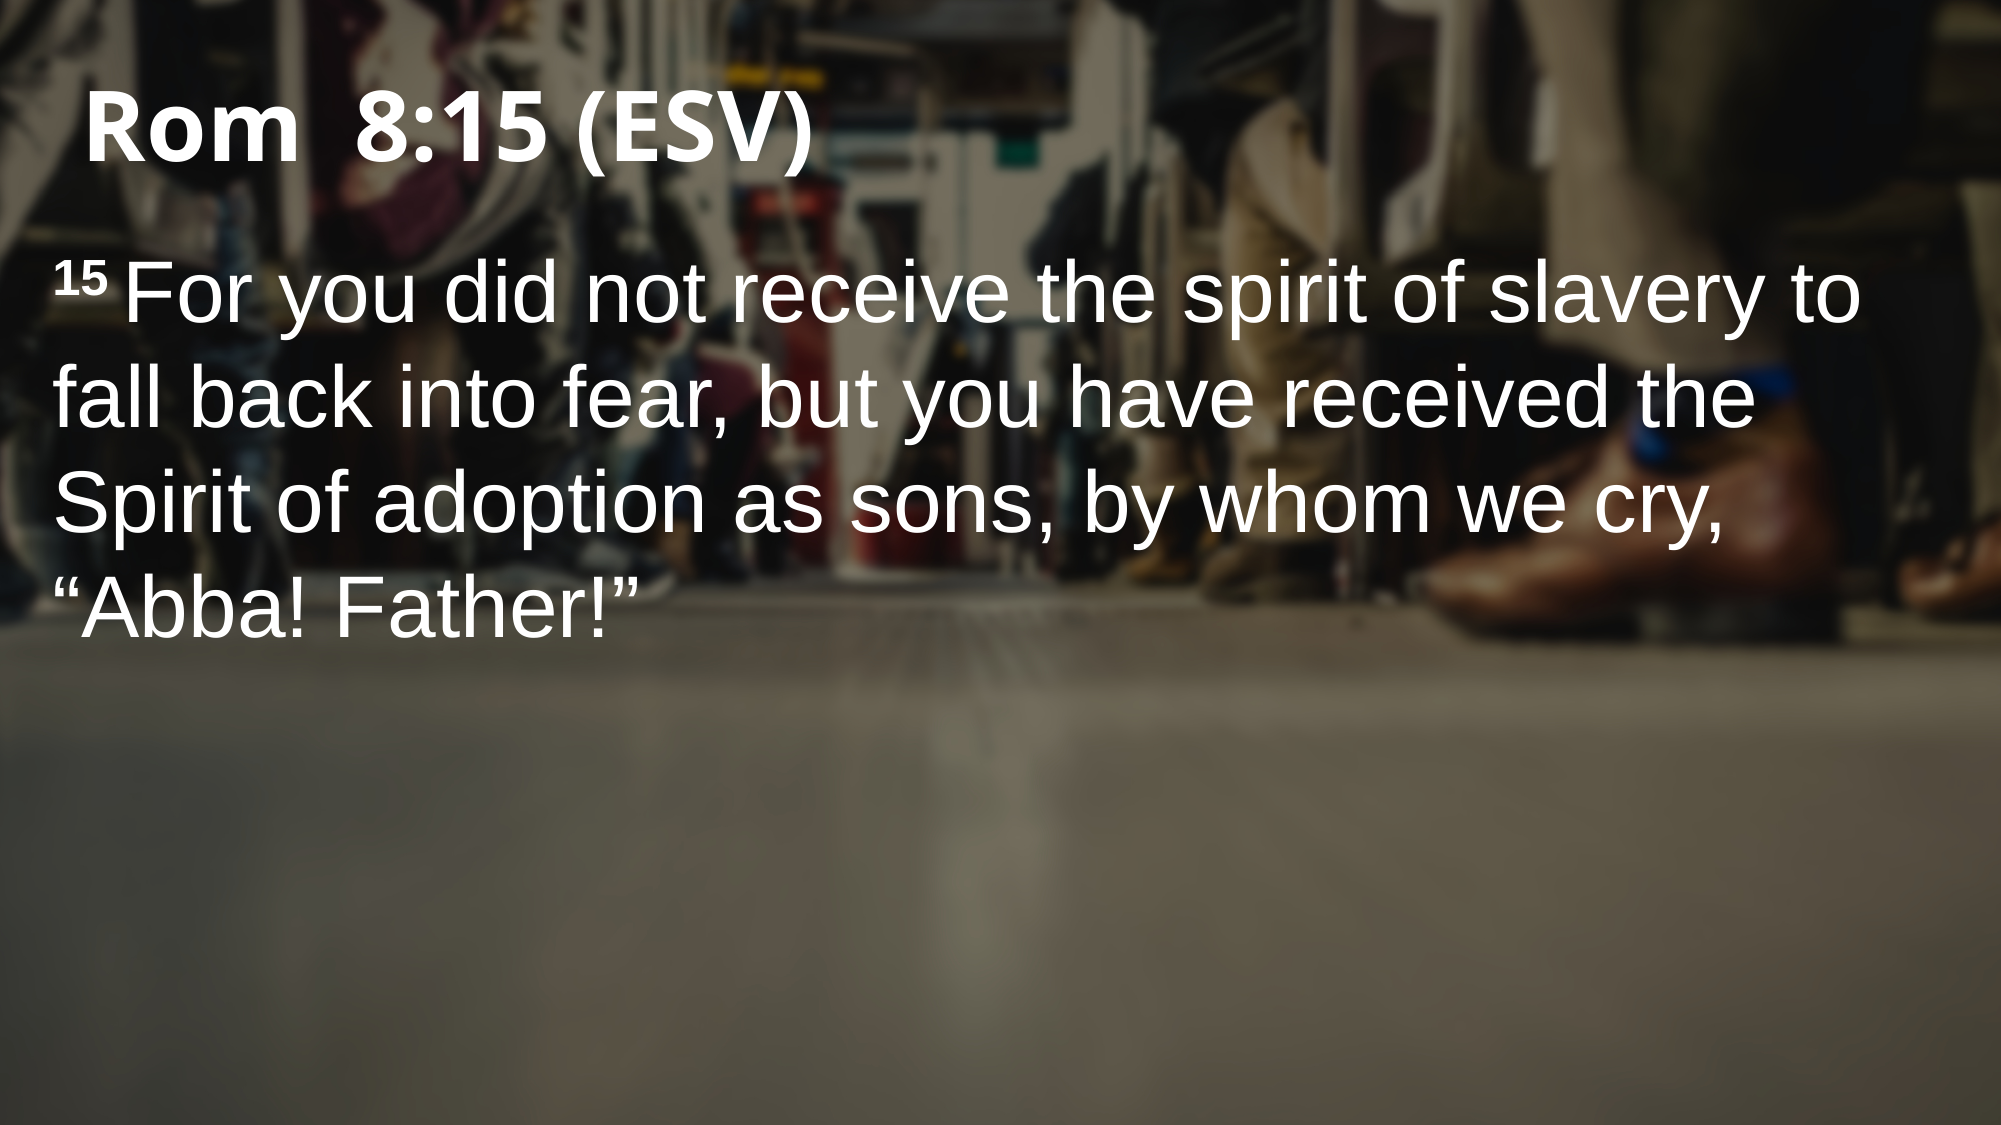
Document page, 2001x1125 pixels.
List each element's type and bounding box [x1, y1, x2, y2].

text_box [0, 0, 2000, 1125]
